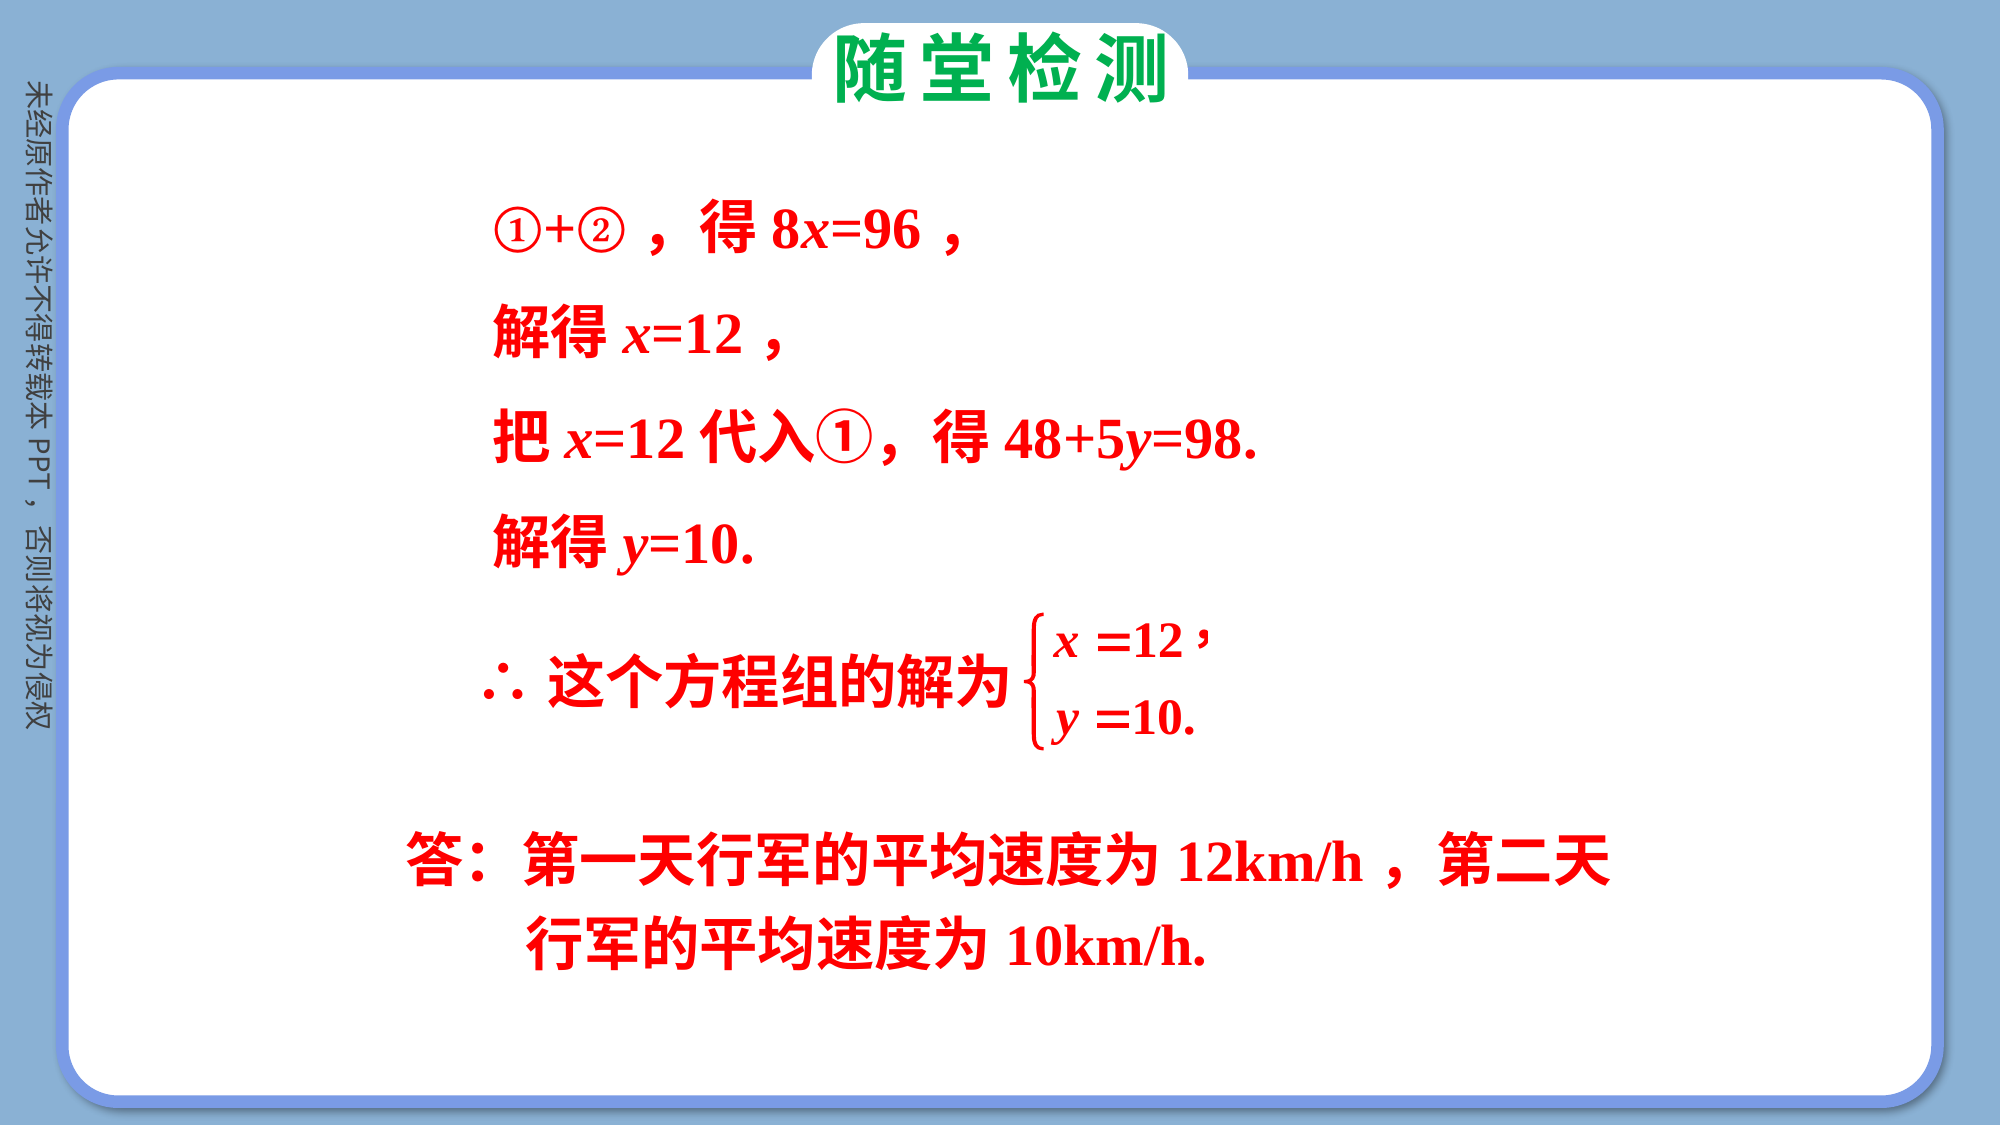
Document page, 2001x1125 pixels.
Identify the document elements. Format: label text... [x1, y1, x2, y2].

text_box ①+②，得8x=96， 解得x=12， 把x=12代入①，得48+5y=98. 解得y=10. [477, 148, 1407, 583]
text_box ∴这个方程组的解为 [460, 637, 1013, 723]
text_box 随堂检测 [817, 13, 1272, 119]
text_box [1013, 601, 1208, 760]
text_box 答：第一天行军的平均速度为12km/h，第二天 行军的平均速度为10km/h. [390, 802, 1642, 985]
